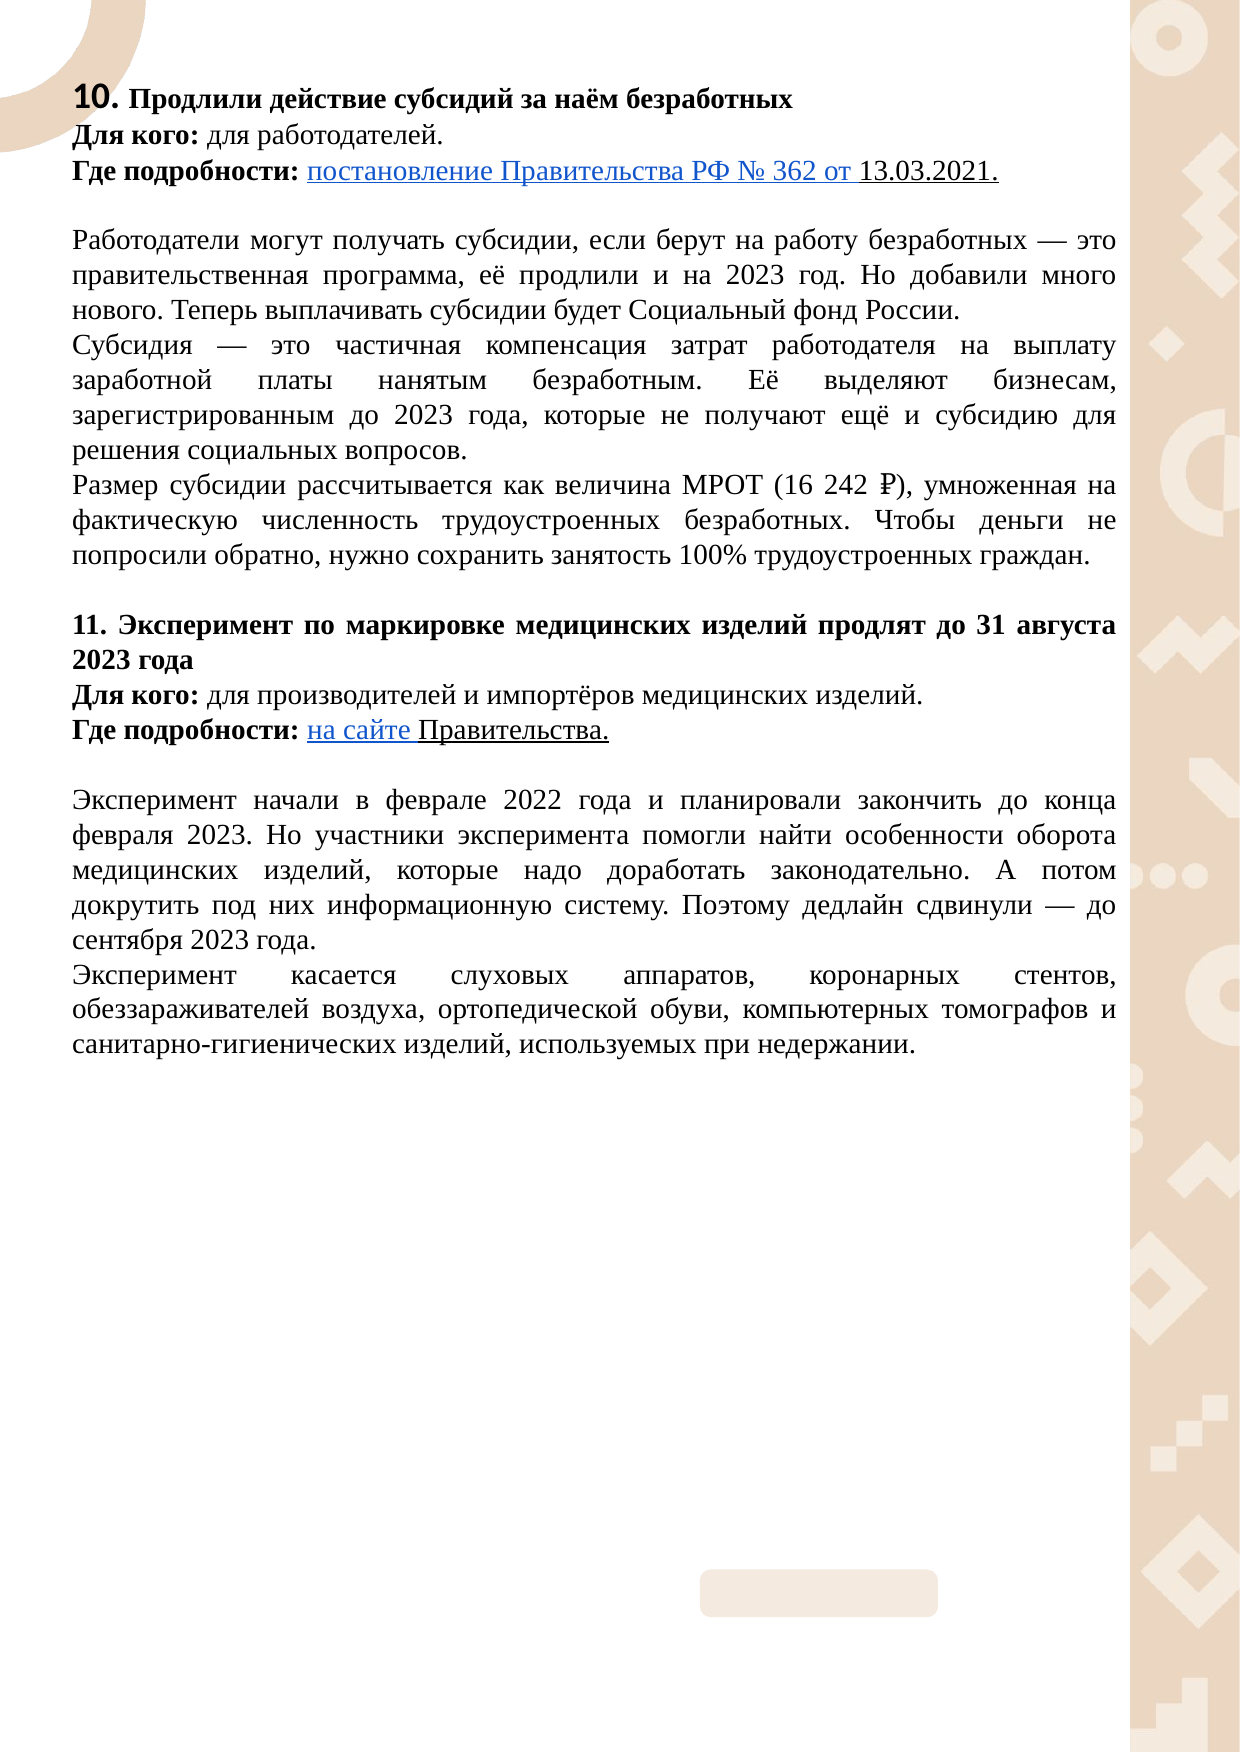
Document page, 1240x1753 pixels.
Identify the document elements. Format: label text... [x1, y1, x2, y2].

picture [1130, 0, 1240, 1753]
picture [0, 0, 146, 153]
text_box [699, 1569, 938, 1618]
text_box 10. Продлили действие субсидий за наём безработных Для кого: для работодателей. Где подробности: постановление Правительства РФ № 362 от 13.03.2021. Работодатели могут получать субсидии, если берут на работу безработных — это правительственная программа, её продлили и на 2023 год. Но добавили много нового. Теперь выплачивать субсидии будет Социальный фонд России. Субсидия — это частичная компенсация затрат работодателя на выплату заработной платы нанятым безработным. Её выделяют бизнесам, зарегистрированным до 2023 года, которые не получают ещё и субсидию для решения социальных вопросов. Размер субсидии рассчитывается как величина МРОТ (16 242 ₽), умноженная на фактическую численность трудоустроенных безработных. Чтобы деньги не попросили обратно, нужно сохранить занятость 100% трудоустроенных граждан. 11. Эксперимент по маркировке медицинских изделий продлят до 31 августа 2023 года Для кого: для производителей и импортёров медицинских изделий. Где подробности: на сайте Правительства. Эксперимент начали в феврале 2022 года и планировали закончить до конца февраля 2023. Но участники эксперимента помогли найти особенности оборота медицинских изделий, которые надо доработать законодательно. А потом докрутить под них информационную систему. Поэтому дедлайн сдвинули — до сентября 2023 года. Эксперимент касается слуховых аппаратов, коронарных стентов, обеззараживателей воздуха, ортопедической обуви, компьютерных томографов и санитарно-гигиенических изделий, используемых при недержании. [57, 63, 1126, 1113]
